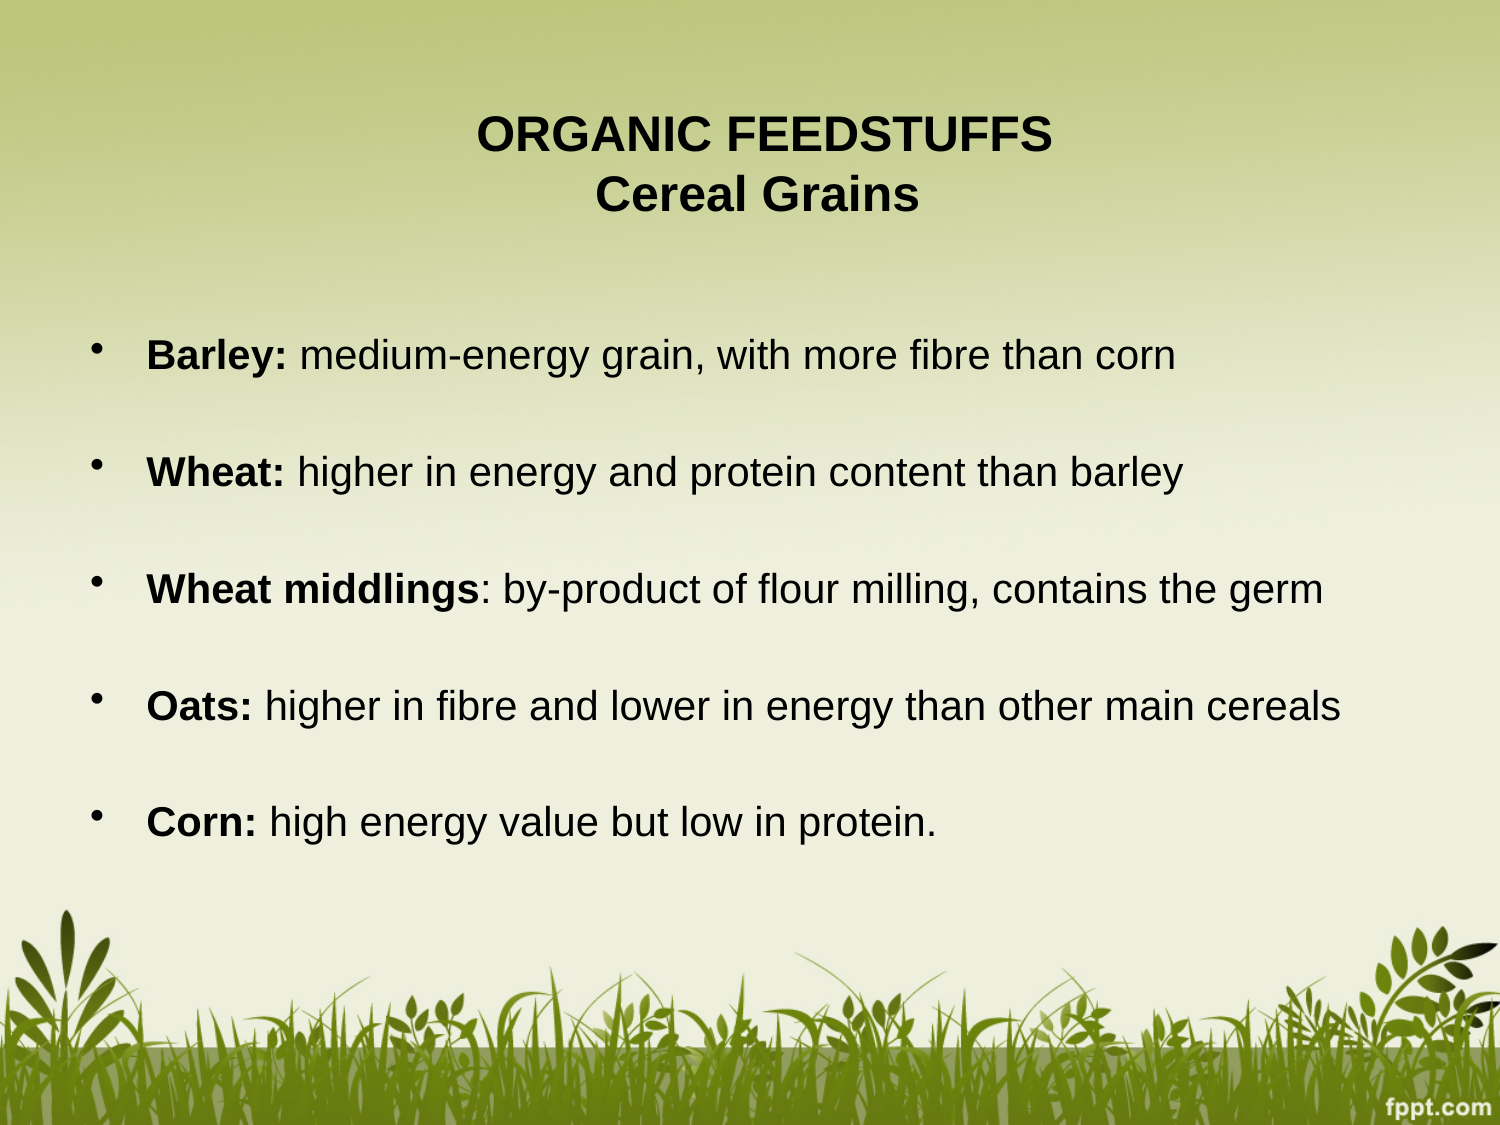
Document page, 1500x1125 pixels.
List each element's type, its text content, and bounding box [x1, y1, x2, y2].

list Barley: medium-energy grain, with more fibre than corn Wheat: higher in energy and protein content than barley Wheat middlings: by-product of flour milling, contains the germ Oats: higher in fibre and lower in energy than other main cereals Corn: high energy value but low in protein. [75, 262, 1425, 1005]
picture [0, 0, 1500, 1125]
title [64, 42, 1415, 231]
text_box ORGANIC FEEDSTUFFS Cereal Grains [89, 67, 1440, 256]
